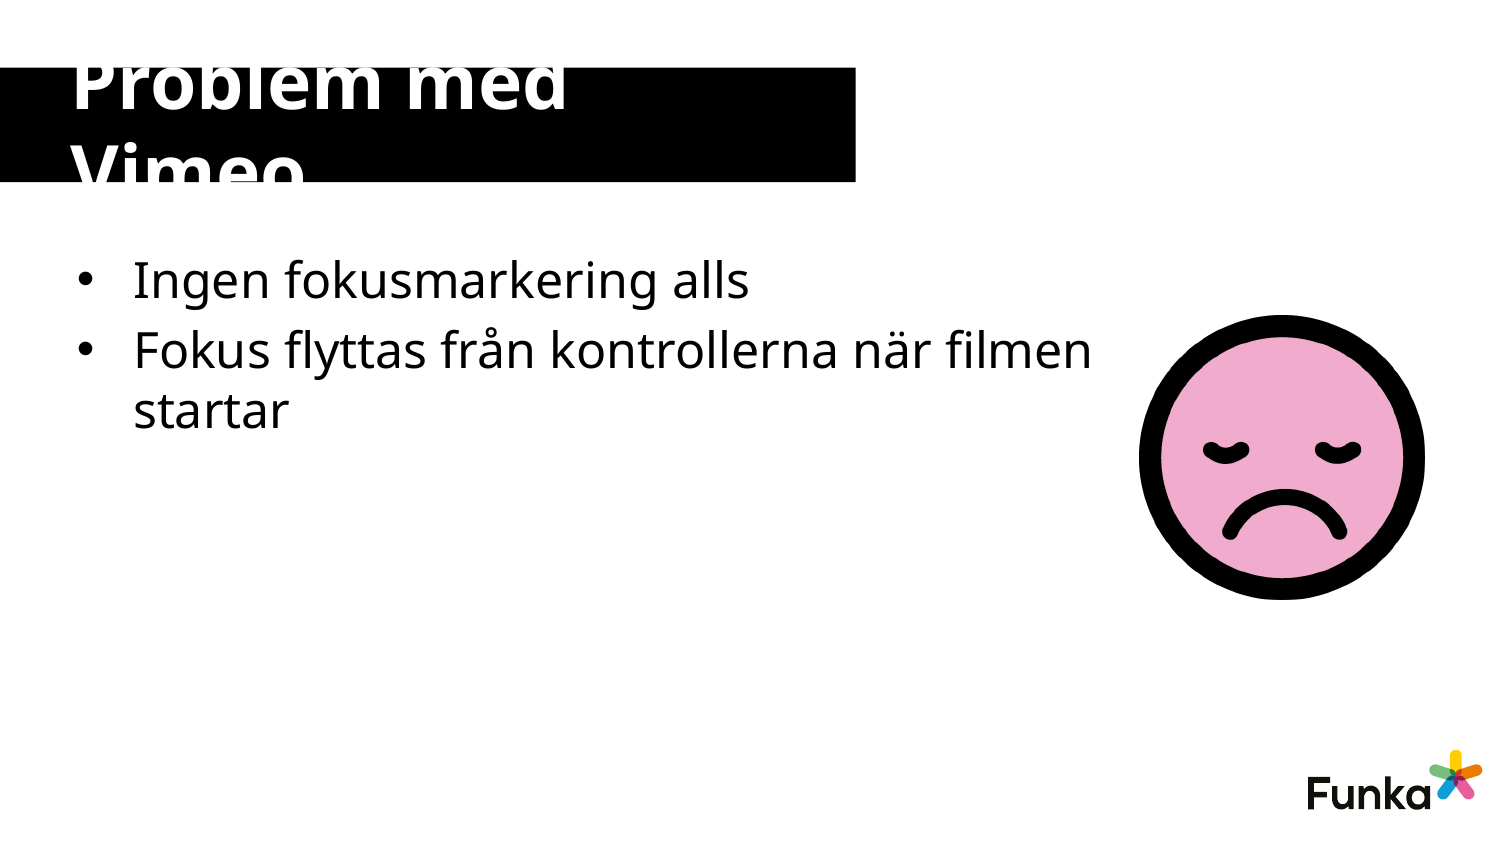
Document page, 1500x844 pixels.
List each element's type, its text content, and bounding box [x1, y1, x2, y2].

title Problem med Vimeo [0, 67, 856, 183]
picture [1139, 315, 1425, 601]
list Ingen fokusmarkering alls Fokus flyttas från kontrollerna när filmen startar [76, 248, 1128, 609]
